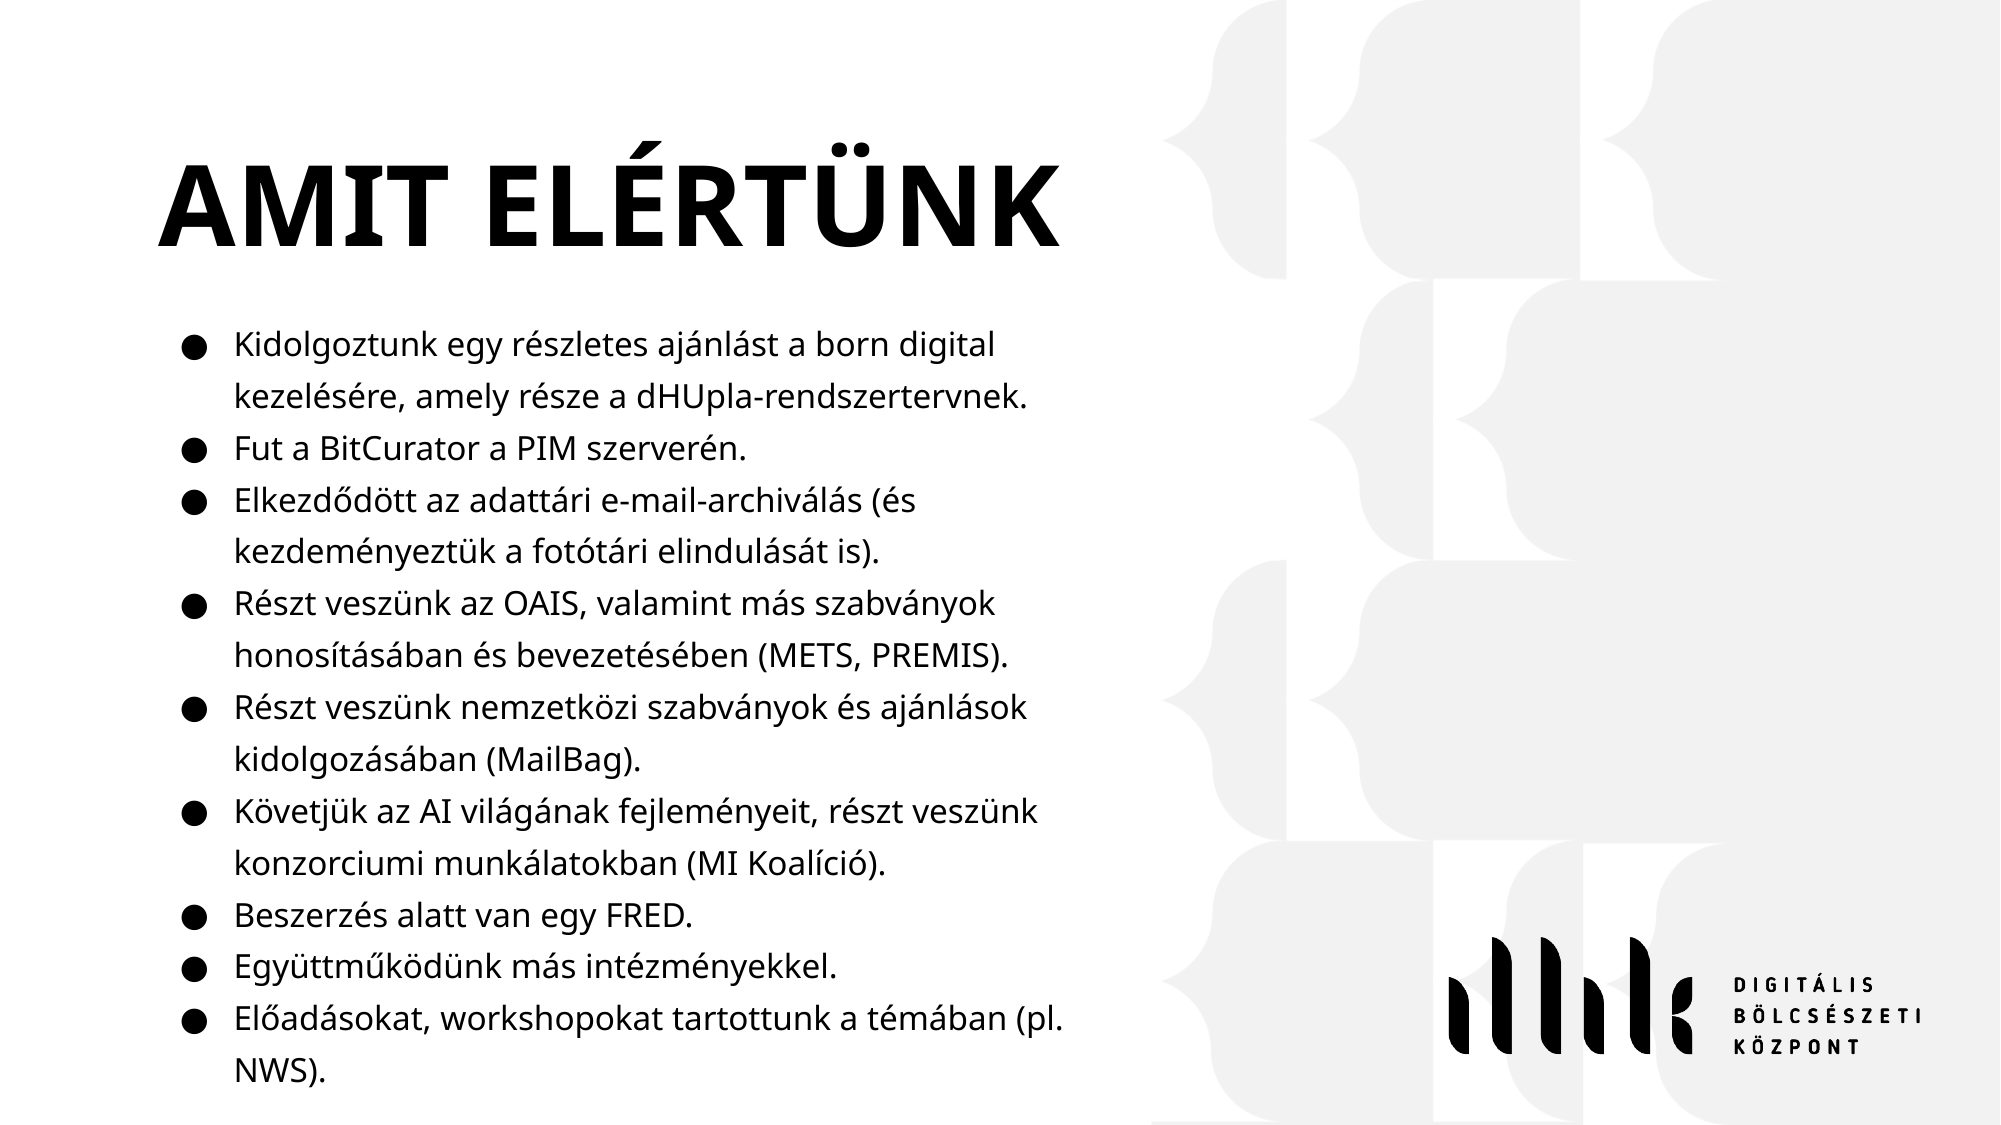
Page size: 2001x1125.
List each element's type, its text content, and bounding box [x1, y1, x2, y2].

picture [1138, 0, 2000, 1125]
title AMIT ELÉRTÜNK [143, 0, 1090, 279]
subtitle Kidolgoztunk egy részletes ajánlást a born digital kezelésére, amely része a dHUpla-rendszertervnek. Fut a BitCurator a PIM szerverén. Elkezdődött az adattári e-mail-archiválás (és kezdeményeztük a fotótári elindulását is). Részt veszünk az OAIS, valamint más szabványok honosításában és bevezetésében (METS, PREMIS). Részt veszünk nemzetközi szabványok és ajánlások kidolgozásában (MailBag). Követjük az AI világának fejleményeit, részt veszünk konzorciumi munkálatokban (MI Koalíció). Beszerzés alatt van egy FRED. Együttműködünk más intézményekkel. Előadásokat, workshopokat tartottunk a témában (pl. NWS). [143, 303, 1132, 1043]
